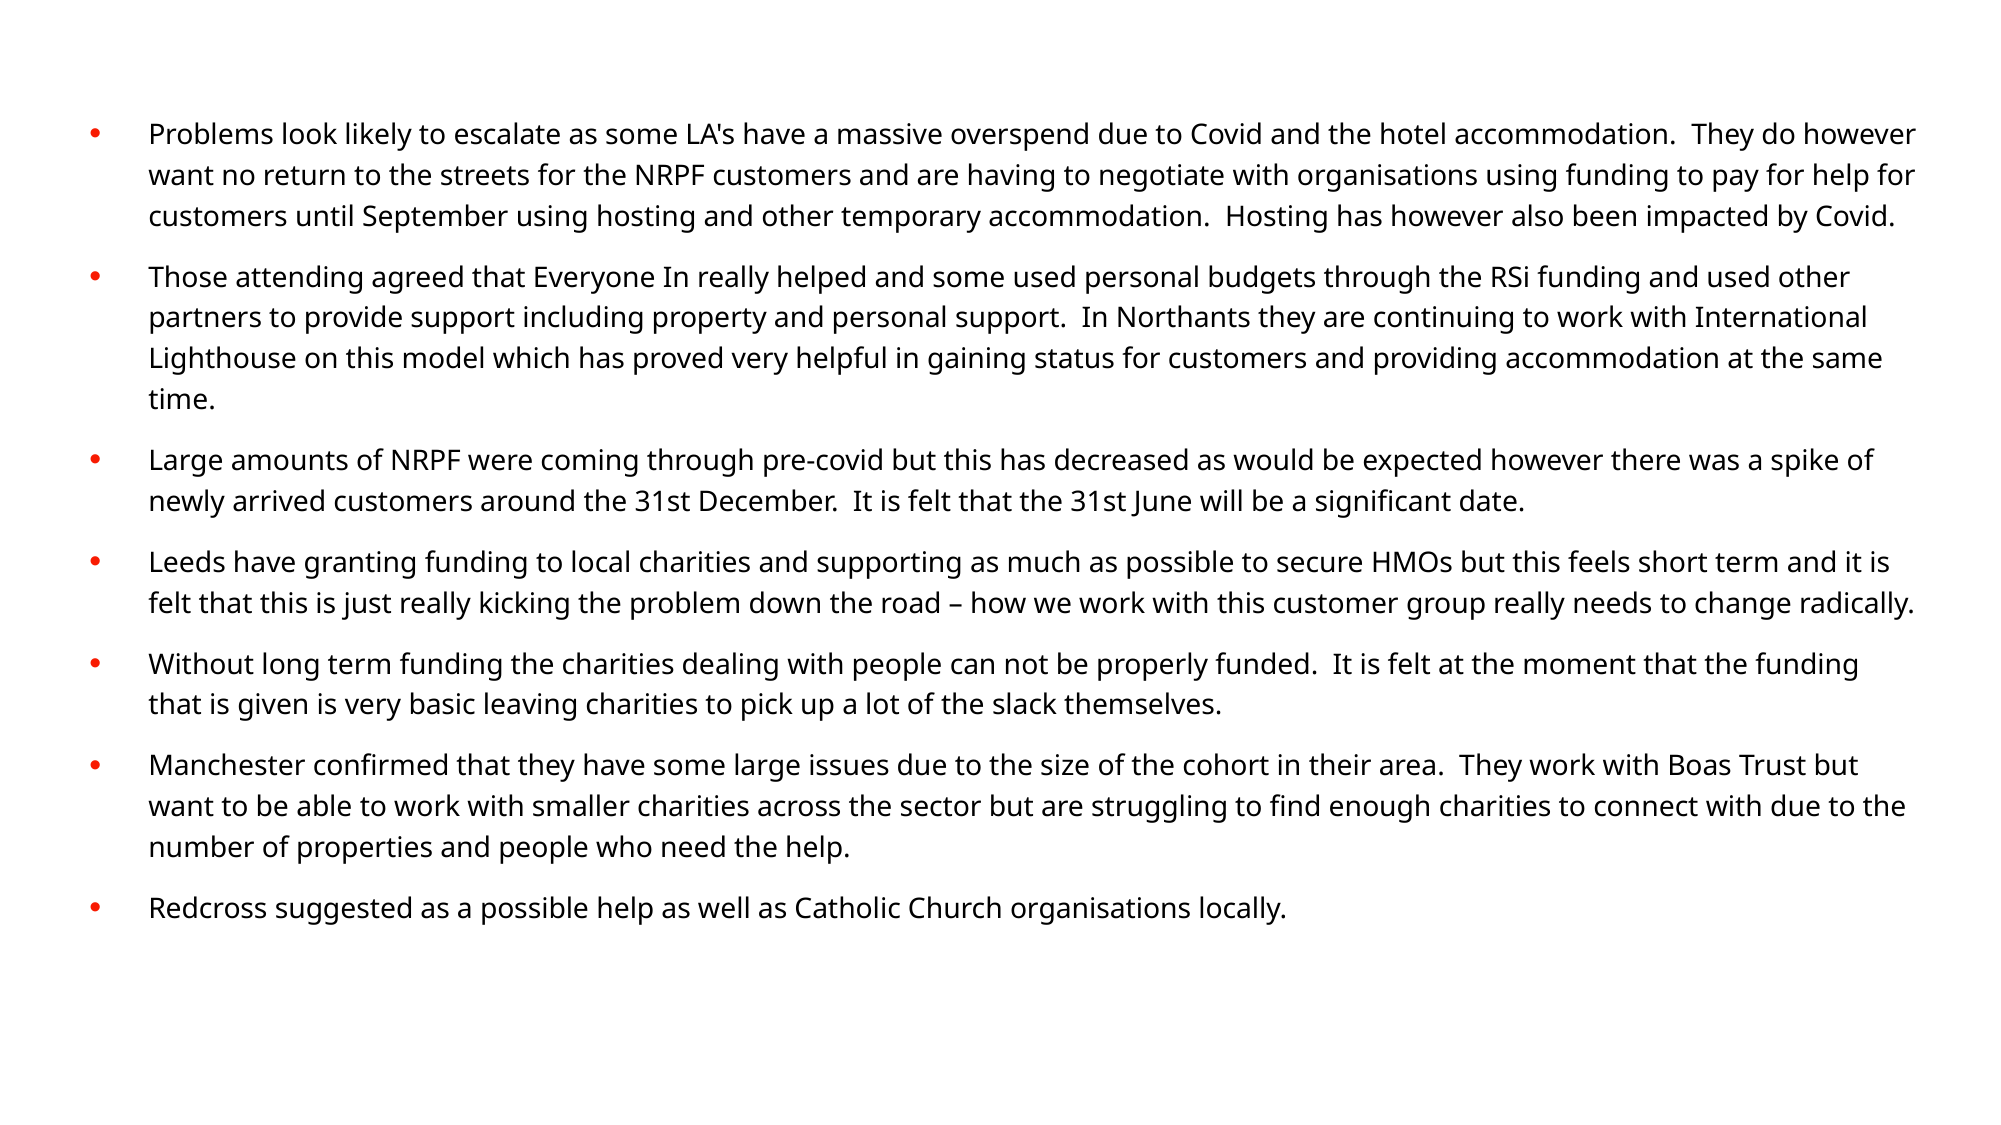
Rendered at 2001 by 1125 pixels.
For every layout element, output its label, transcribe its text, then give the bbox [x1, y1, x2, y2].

list Problems look likely to escalate as some LA's have a massive overspend due to Covid and the hotel accommodation. They do however want no return to the streets for the NRPF customers and are having to negotiate with organisations using funding to pay for help for customers until September using hosting and other temporary accommodation. Hosting has however also been impacted by Covid. Those attending agreed that Everyone In really helped and some used personal budgets through the RSi funding and used other partners to provide support including property and personal support. In Northants they are continuing to work with International Lighthouse on this model which has proved very helpful in gaining status for customers and providing accommodation at the same time. Large amounts of NRPF were coming through pre-covid but this has decreased as would be expected however there was a spike of newly arrived customers around the 31st December. It is felt that the 31st June will be a significant date. Leeds have granting funding to local charities and supporting as much as possible to secure HMOs but this feels short term and it is felt that this is just really kicking the problem down the road – how we work with this customer group really needs to change radically. Without long term funding the charities dealing with people can not be properly funded. It is felt at the moment that the funding that is given is very basic leaving charities to pick up a lot of the slack themselves. Manchester confirmed that they have some large issues due to the size of the cohort in their area. They work with Boas Trust but want to be able to work with smaller charities across the sector but are struggling to find enough charities to connect with due to the number of properties and people who need the help. Redcross suggested as a possible help as well as Catholic Church organisations locally. [74, 101, 1940, 965]
